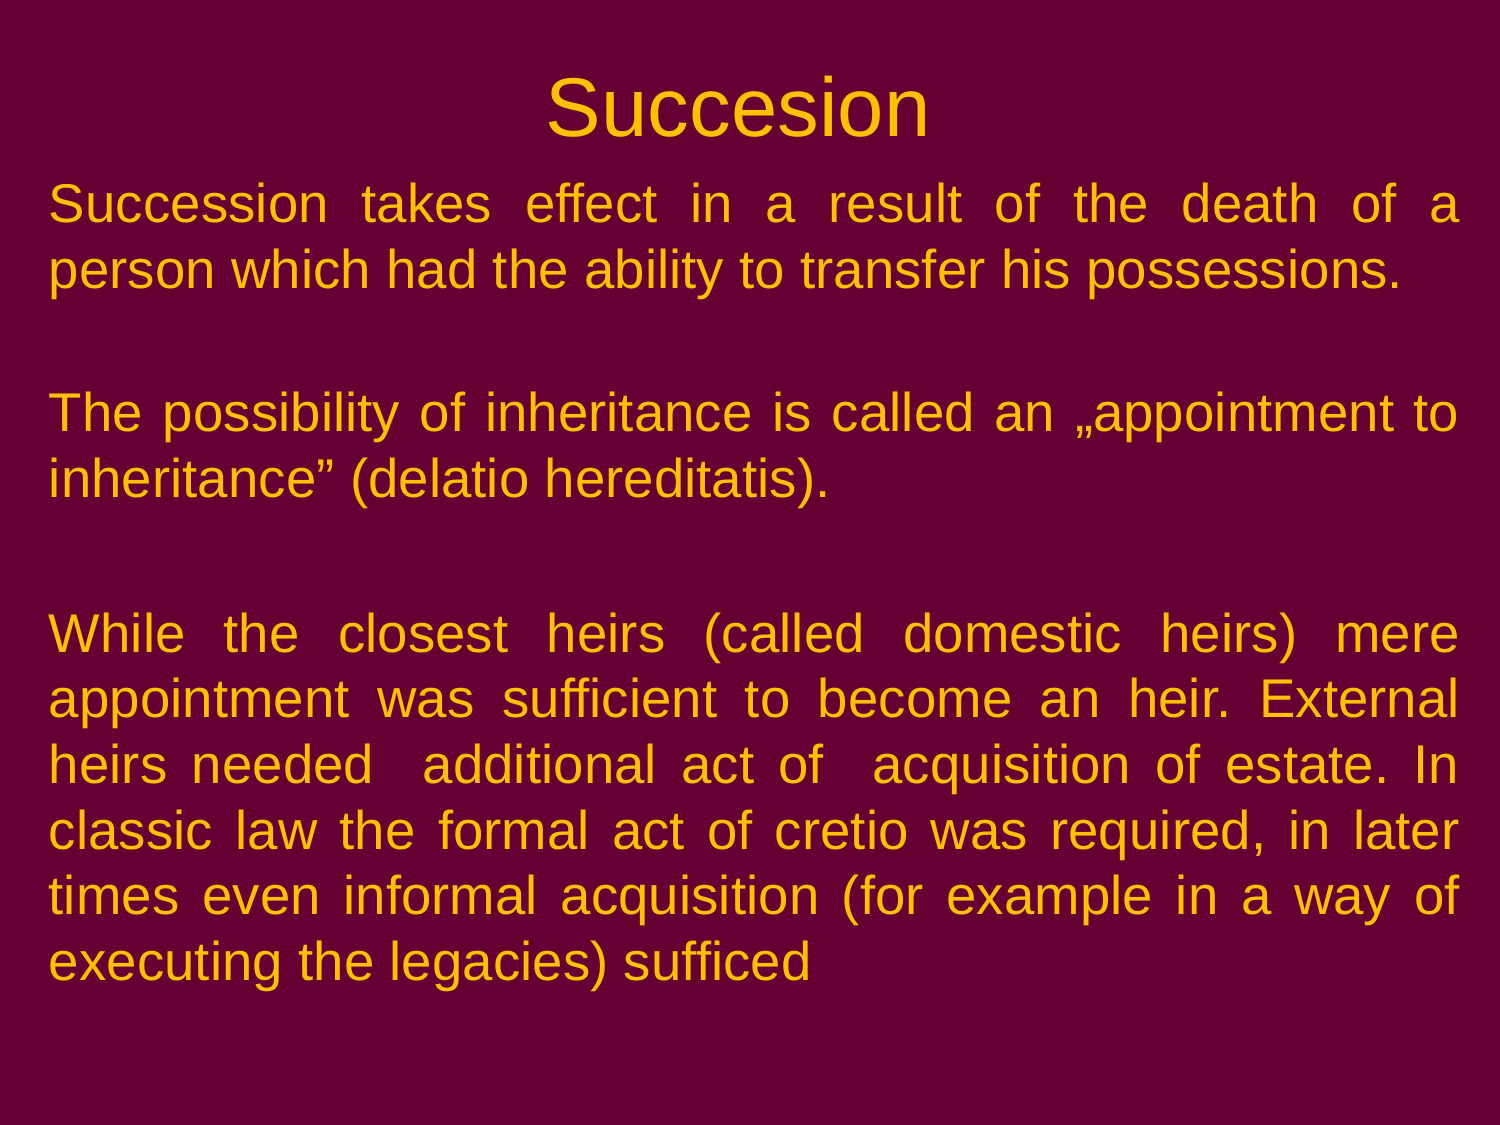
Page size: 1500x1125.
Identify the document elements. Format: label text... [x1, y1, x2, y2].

list Succession takes effect in a result of the death of a person which had the ability to transfer his possessions. The possibility of inheritance is called an „appointment to inheritance” (delatio hereditatis). While the closest heirs (called domestic heirs) mere appointment was sufficient to become an heir. External heirs needed additional act of acquisition of estate. In classic law the formal act of cretio was required, in later times even informal acquisition (for example in a way of executing the legacies) sufficed [40, 160, 1472, 1083]
title Succesion [74, 44, 1426, 160]
